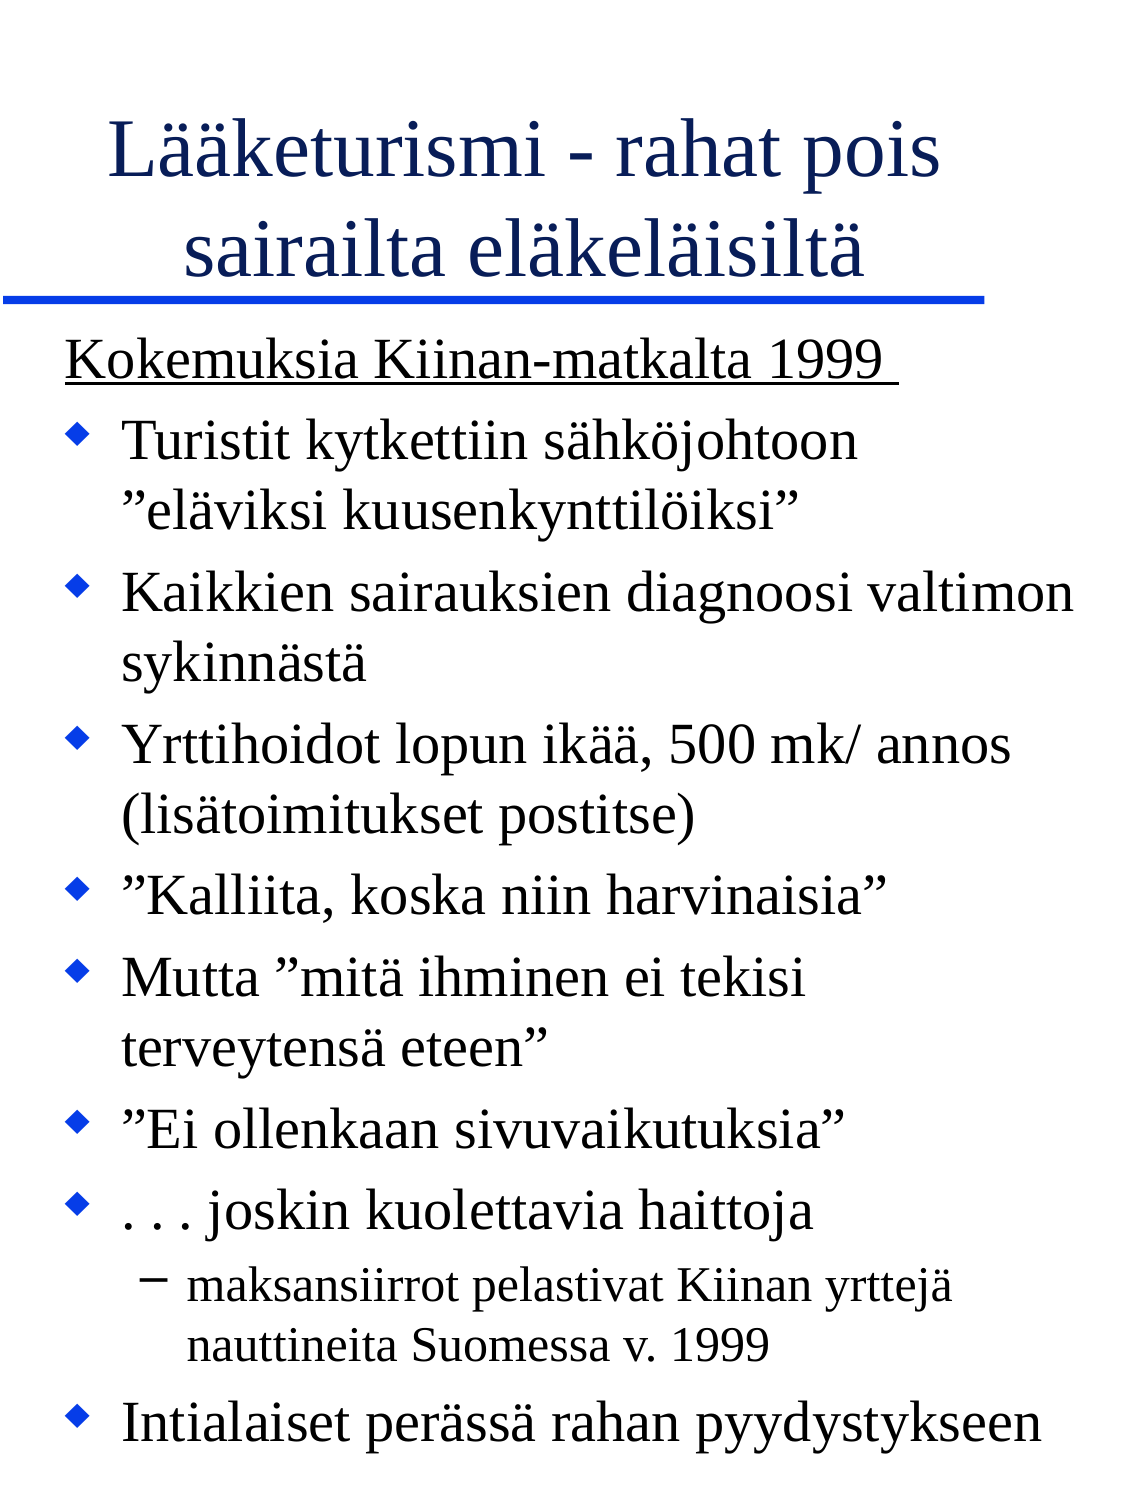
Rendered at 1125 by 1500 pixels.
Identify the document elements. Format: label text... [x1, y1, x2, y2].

title Lääketurismi - rahat pois sairailta eläkeläisiltä [46, 57, 1004, 301]
list Kokemuksia Kiinan-matkalta 1999 Turistit kytkettiin sähköjohtoon ”eläviksi kuusenkynttilöiksi” Kaikkien sairauksien diagnoosi valtimon sykinnästä Yrttihoidot lopun ikää, 500 mk/ annos (lisätoimitukset postitse) ”Kalliita, koska niin harvinaisia” Mutta ”mitä ihminen ei tekisi terveytensä eteen” ”Ei ollenkaan sivuvaikutuksia” . . . joskin kuolettavia haittoja maksansiirrot pelastivat Kiinan yrttejä nauttineita Suomessa v. 1999 Intialaiset perässä rahan pyydystykseen [49, 311, 1101, 1213]
